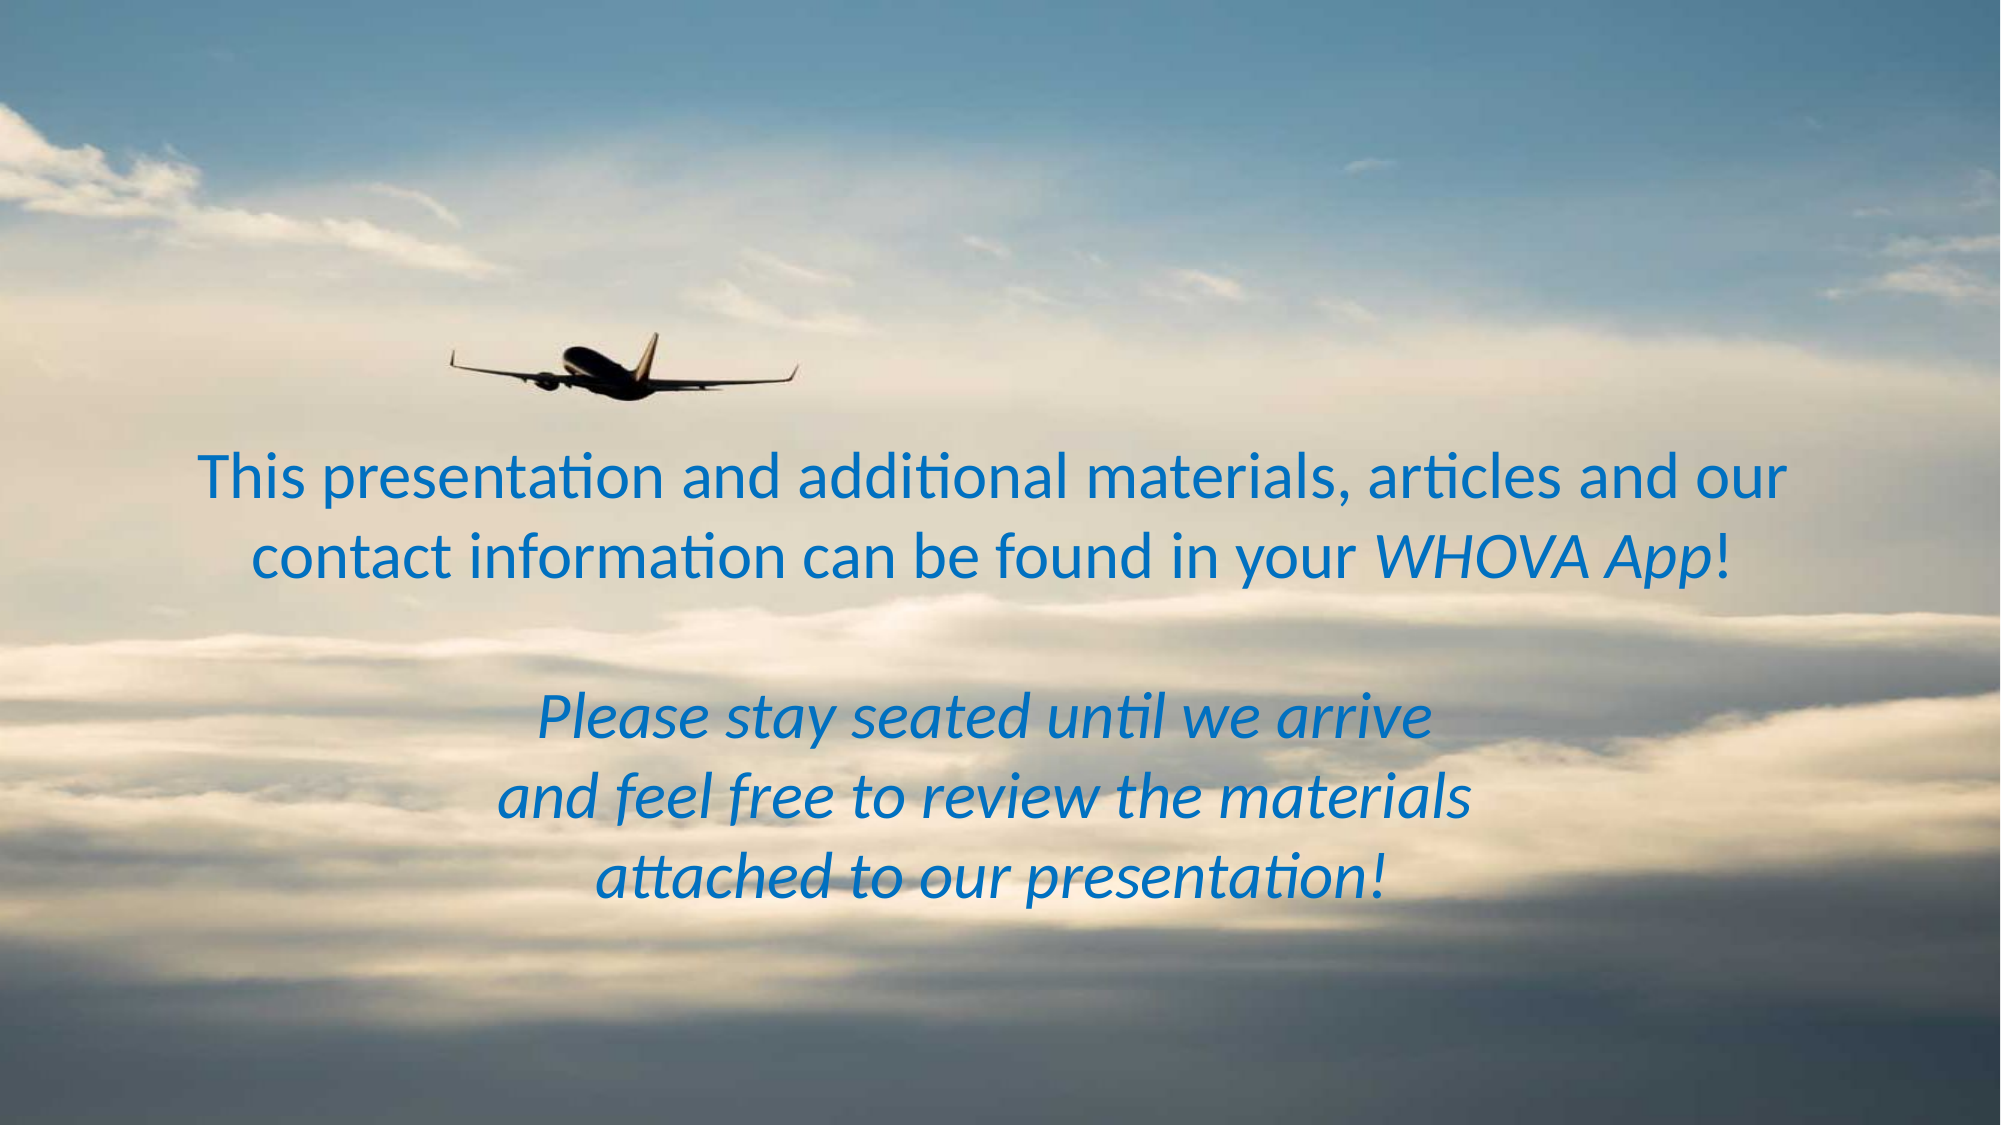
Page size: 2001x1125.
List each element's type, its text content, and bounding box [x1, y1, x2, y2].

text_box This presentation and additional materials, articles and our contact information can be found in your WHOVA App! Please stay seated until we arrive and feel free to review the materials attached to our presentation! [87, 424, 1899, 919]
picture [0, 0, 2001, 1125]
